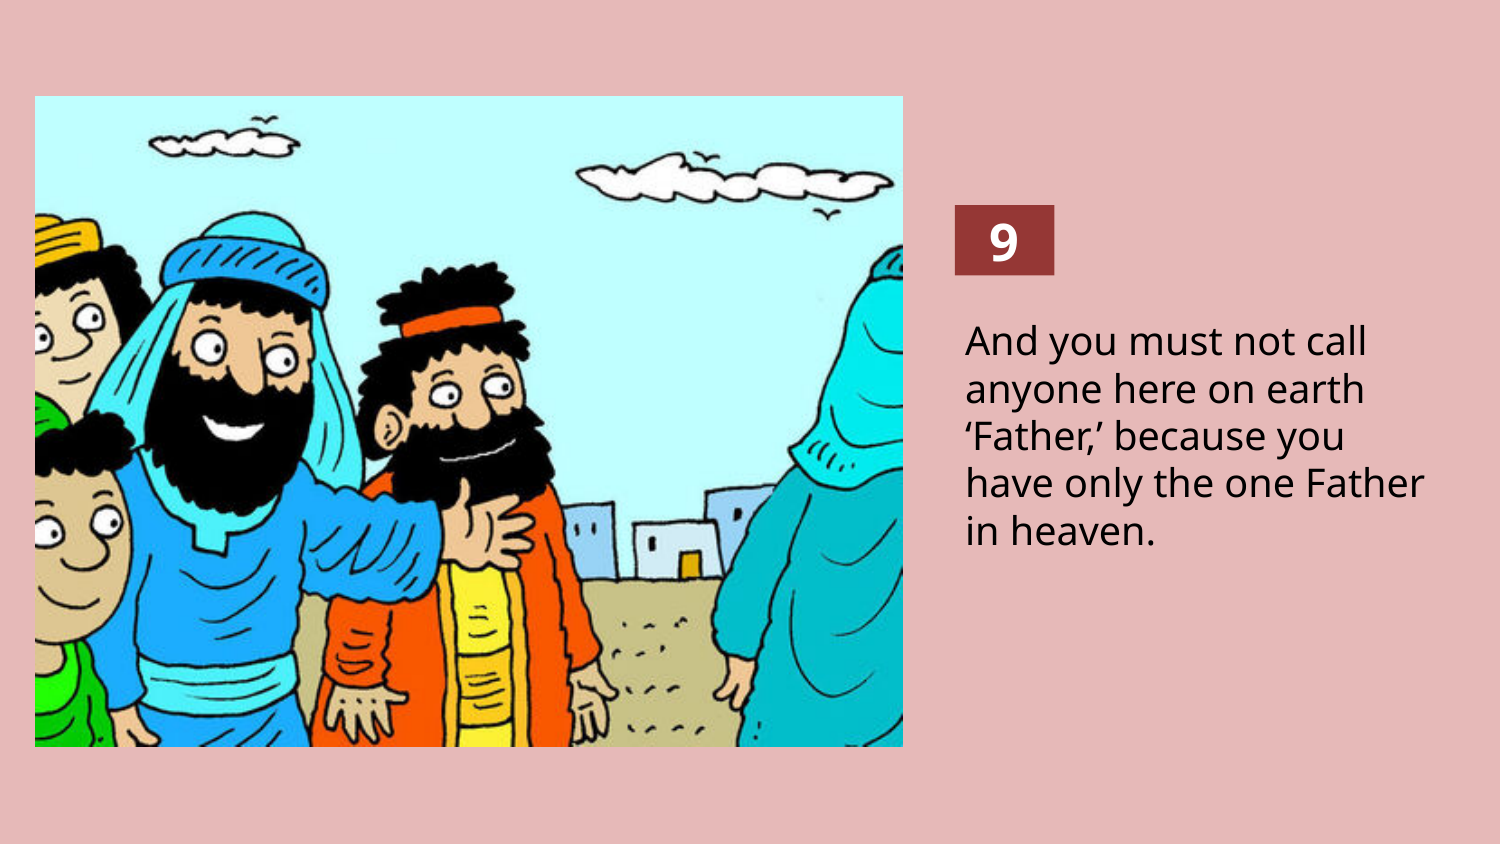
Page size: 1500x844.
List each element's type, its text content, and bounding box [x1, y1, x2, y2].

text_box And you must not call anyone here on earth ‘Father,’ because you have only the one Father in heaven. [965, 316, 1427, 554]
picture [35, 96, 903, 748]
text_box 9 [954, 205, 1055, 276]
